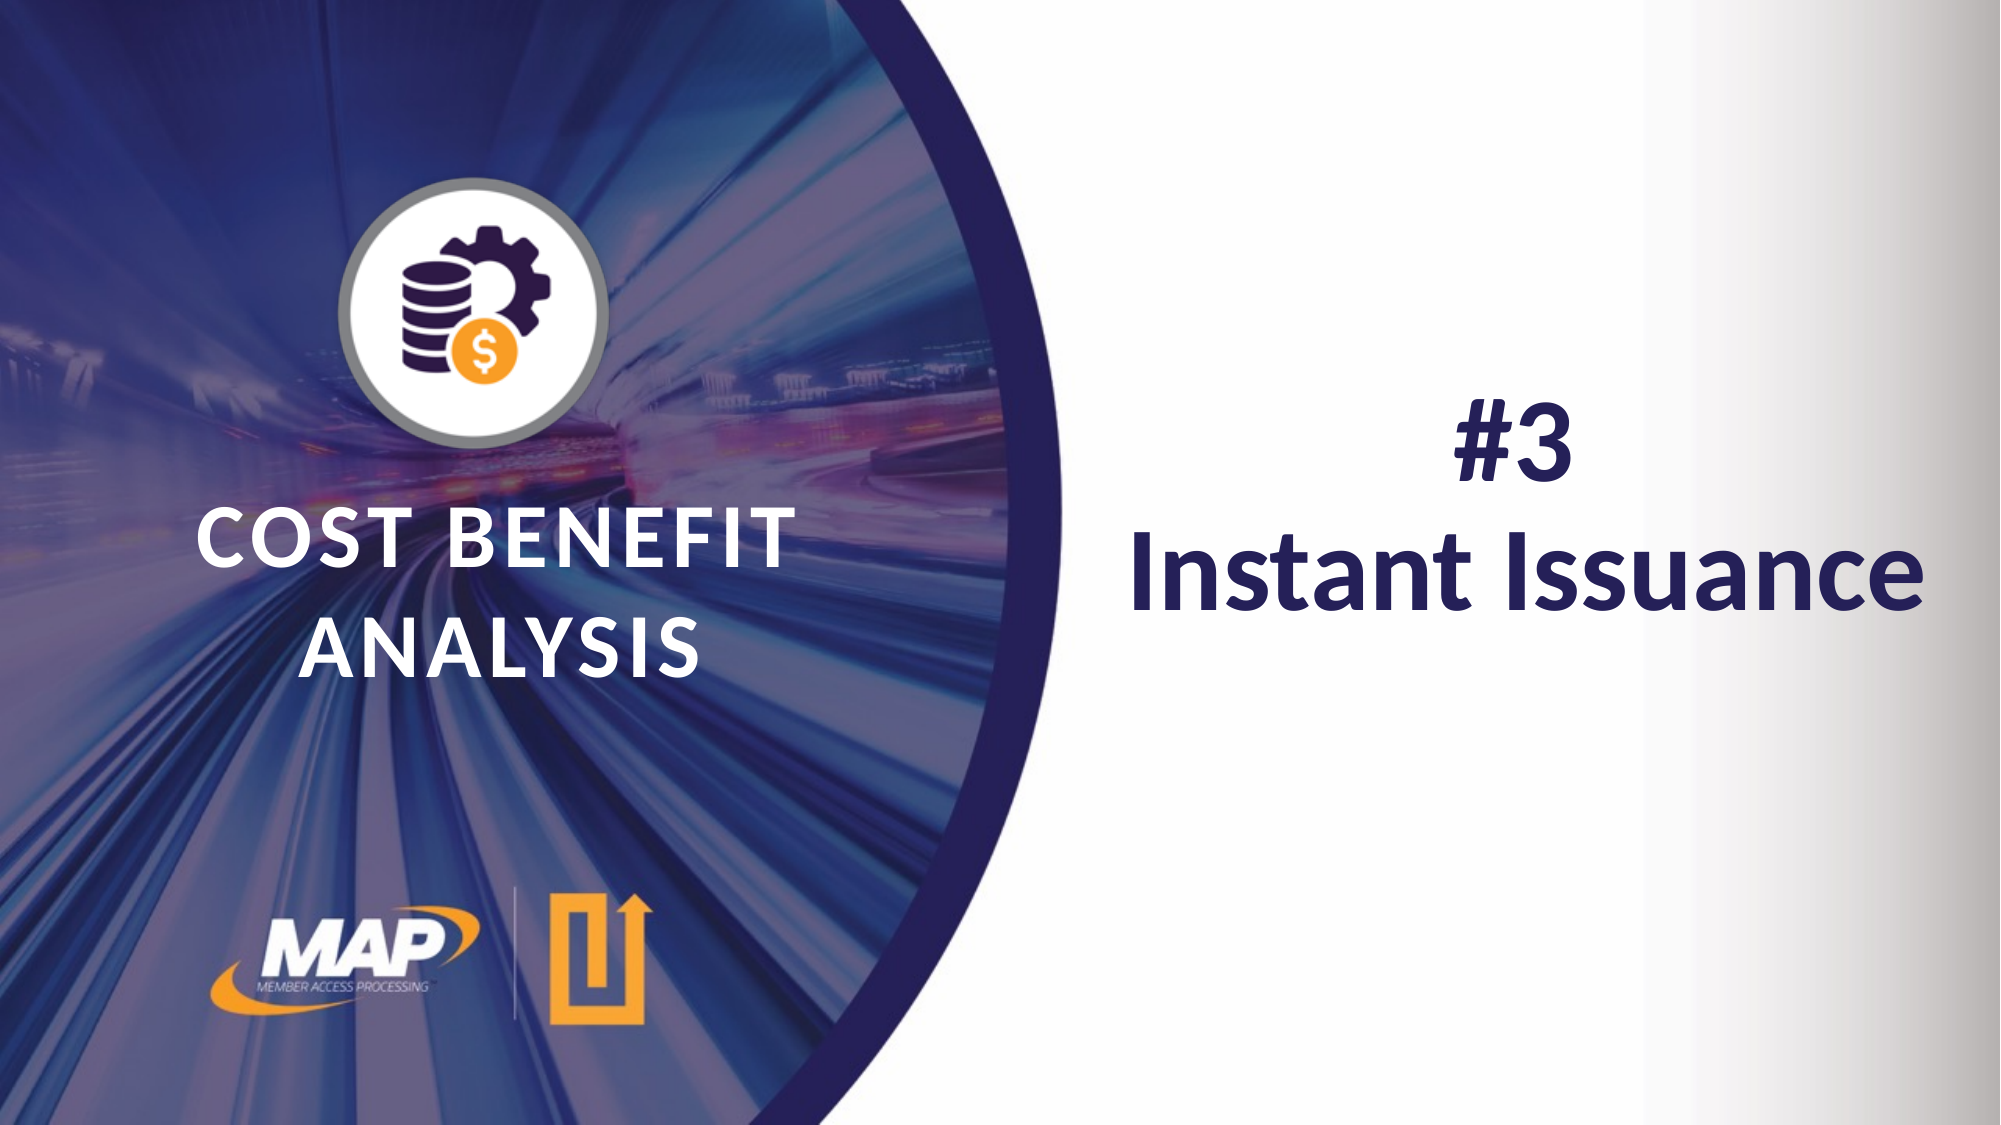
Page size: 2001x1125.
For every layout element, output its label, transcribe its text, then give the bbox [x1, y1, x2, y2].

title #3 Instant Issuance [1109, 252, 1946, 645]
text_box COST BENEFIT ANALYSIS [0, 468, 1000, 704]
picture [0, 0, 2000, 1125]
